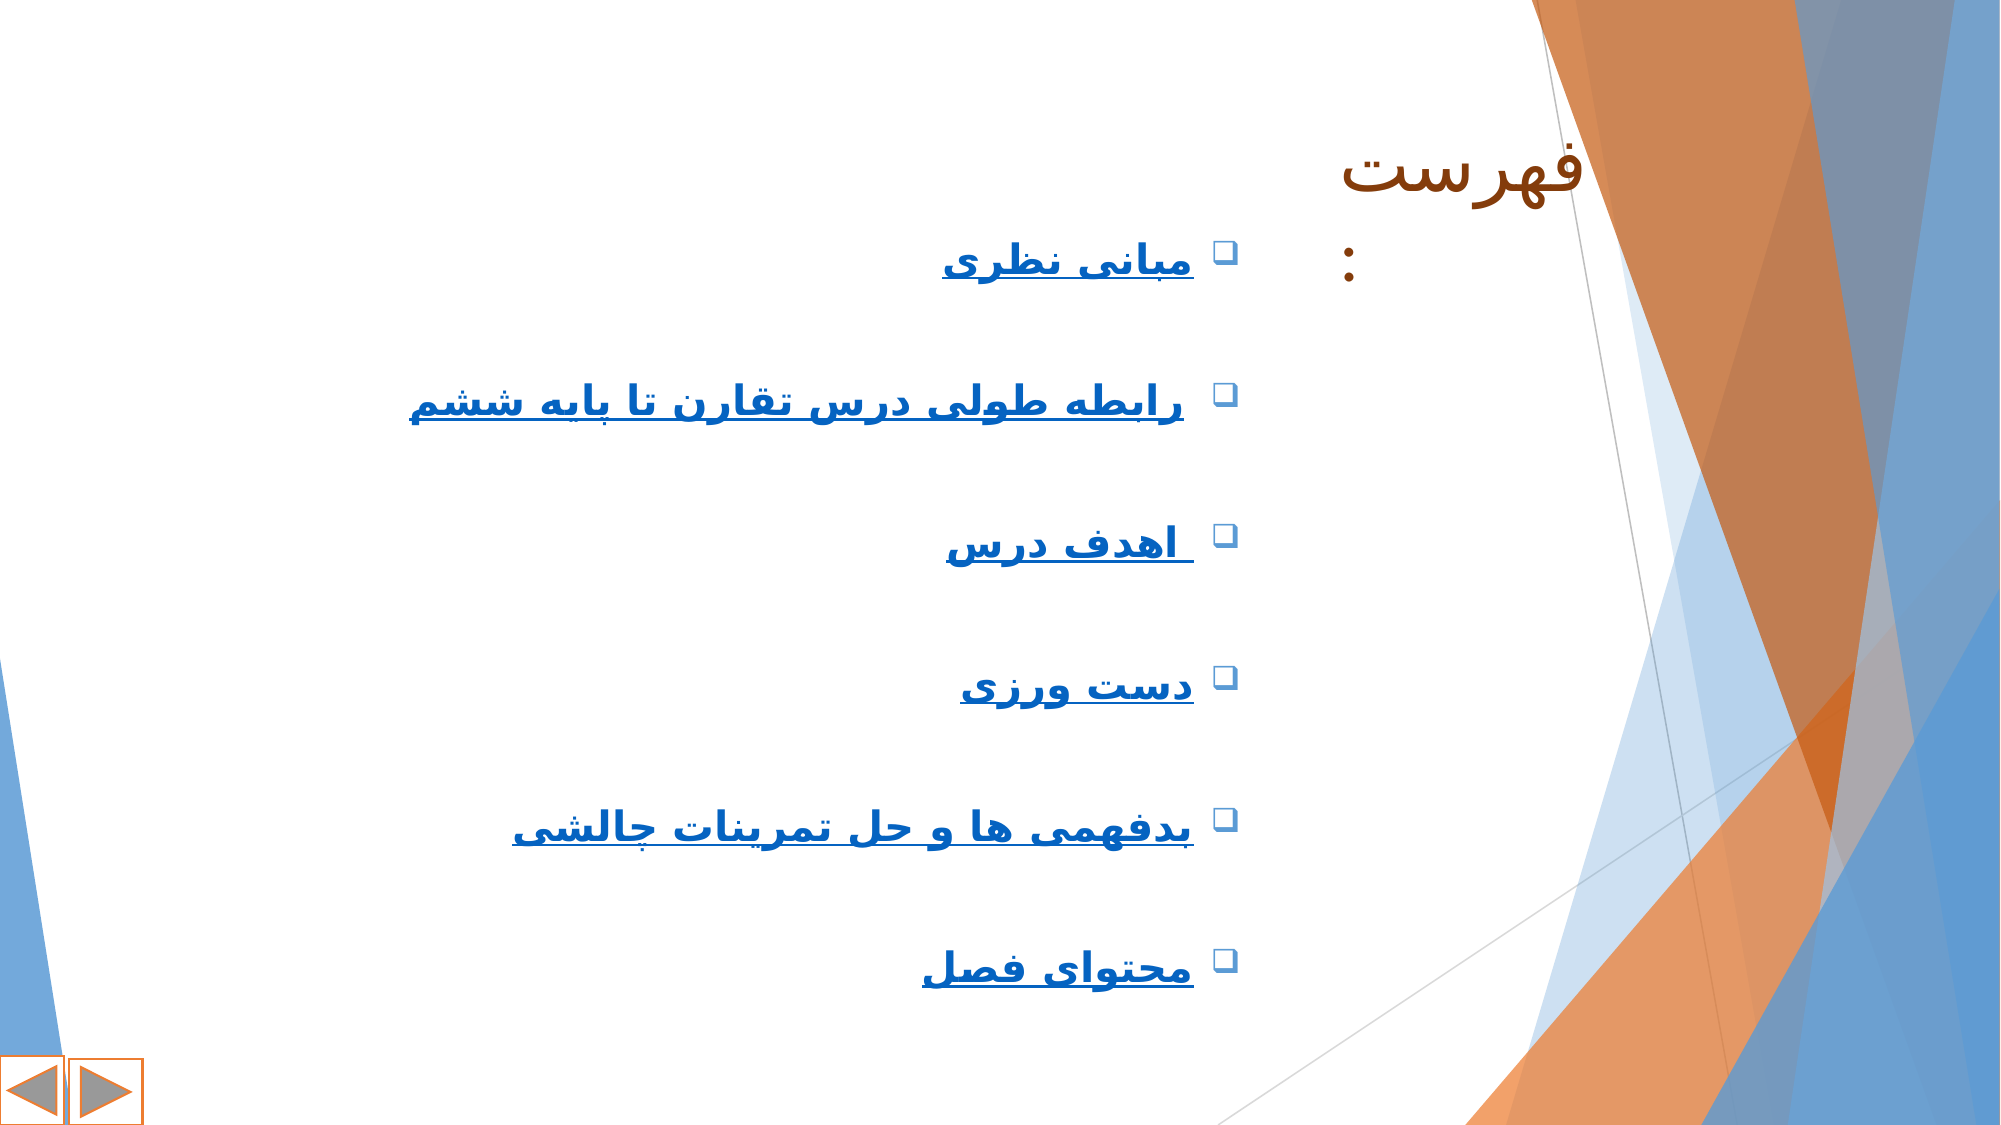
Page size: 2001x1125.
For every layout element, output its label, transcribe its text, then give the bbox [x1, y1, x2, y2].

text_box [68, 1058, 144, 1125]
text_box [0, 1055, 65, 1125]
list مبانی نظری رابطه طولی درس تقارن تا پایه ششم اهدف درس دست ورزی بدفهمی ها و حل تمرینات چالشی محتوای فصل [111, 224, 1256, 992]
text_box فهرست: [1324, 109, 1616, 484]
